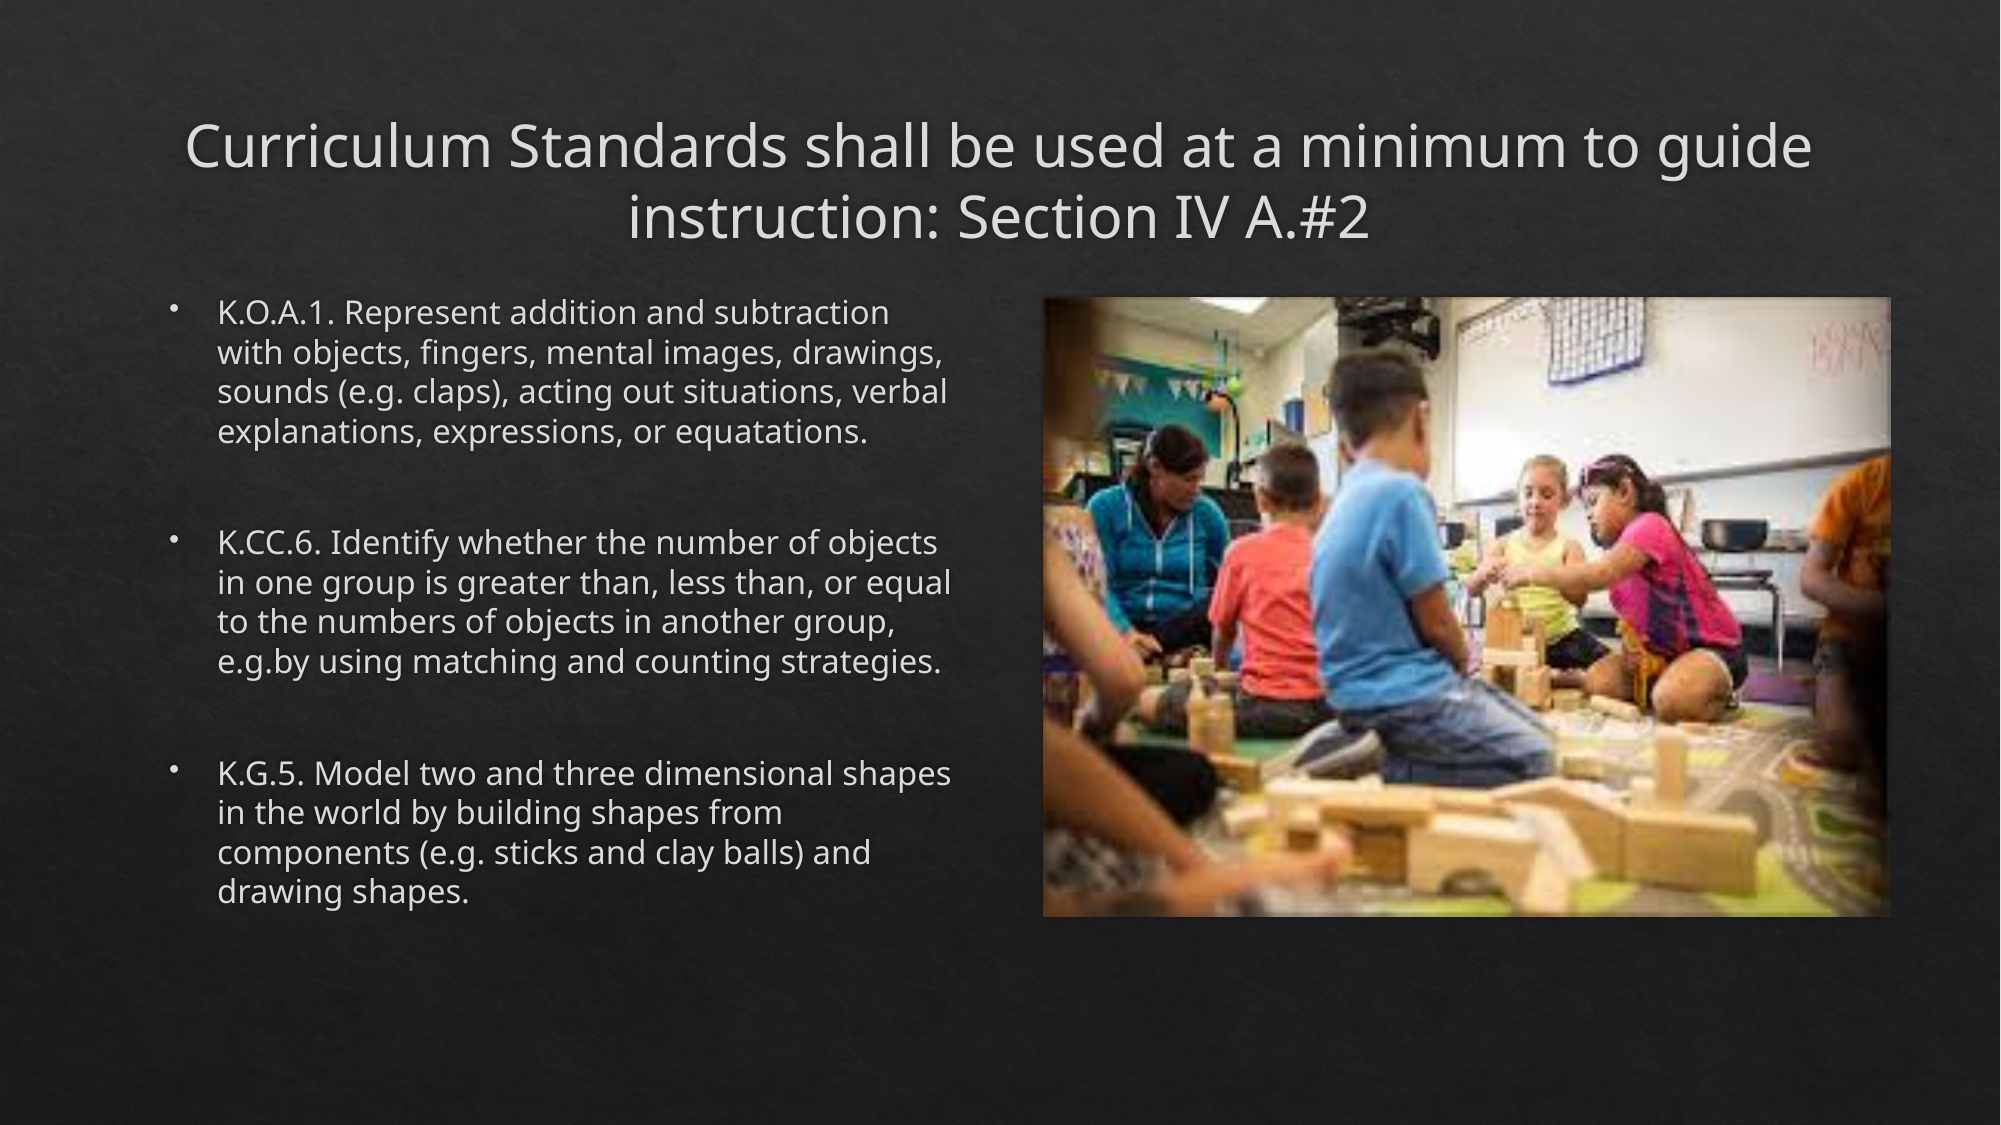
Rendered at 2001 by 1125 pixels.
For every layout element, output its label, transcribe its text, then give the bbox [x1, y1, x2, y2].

title Curriculum Standards shall be used at a minimum to guide instruction: Section IV A.#2 [149, 99, 1849, 260]
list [1043, 297, 1892, 918]
list K.O.A.1. Represent addition and subtraction with objects, fingers, mental images, drawings, sounds (e.g. claps), acting out situations, verbal explanations, expressions, or equatations. K.CC.6. Identify whether the number of objects in one group is greater than, less than, or equal to the numbers of objects in another group, e.g.by using matching and counting strategies. K.G.5. Model two and three dimensional shapes in the world by building shapes from components (e.g. sticks and clay balls) and drawing shapes. [149, 284, 980, 950]
